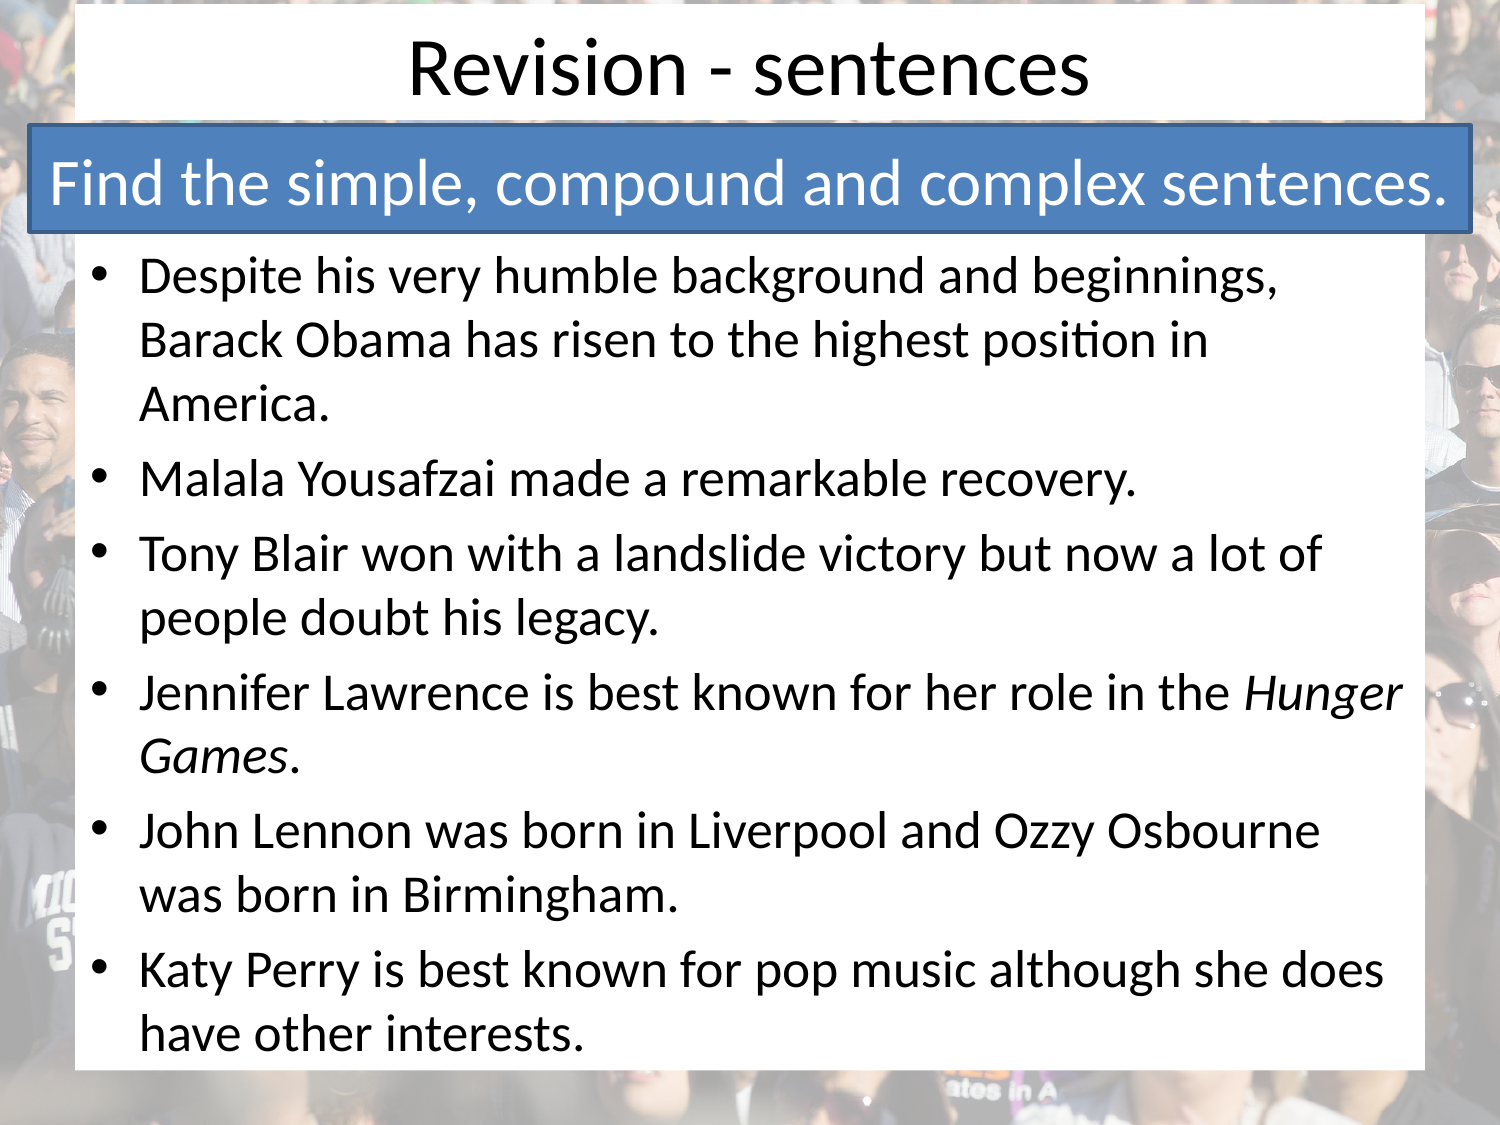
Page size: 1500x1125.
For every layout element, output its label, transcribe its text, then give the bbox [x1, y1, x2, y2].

text_box Find the simple, compound and complex sentences. [27, 123, 1473, 234]
title Revision - sentences [75, 4, 1425, 120]
list Despite his very humble background and beginnings, Barack Obama has risen to the highest position in America. Malala Yousafzai made a remarkable recovery. Tony Blair won with a landslide victory but now a lot of people doubt his legacy. Jennifer Lawrence is best known for her role in the Hunger Games. John Lennon was born in Liverpool and Ozzy Osbourne was born in Birmingham. Katy Perry is best known for pop music although she does have other interests. [75, 234, 1425, 1071]
